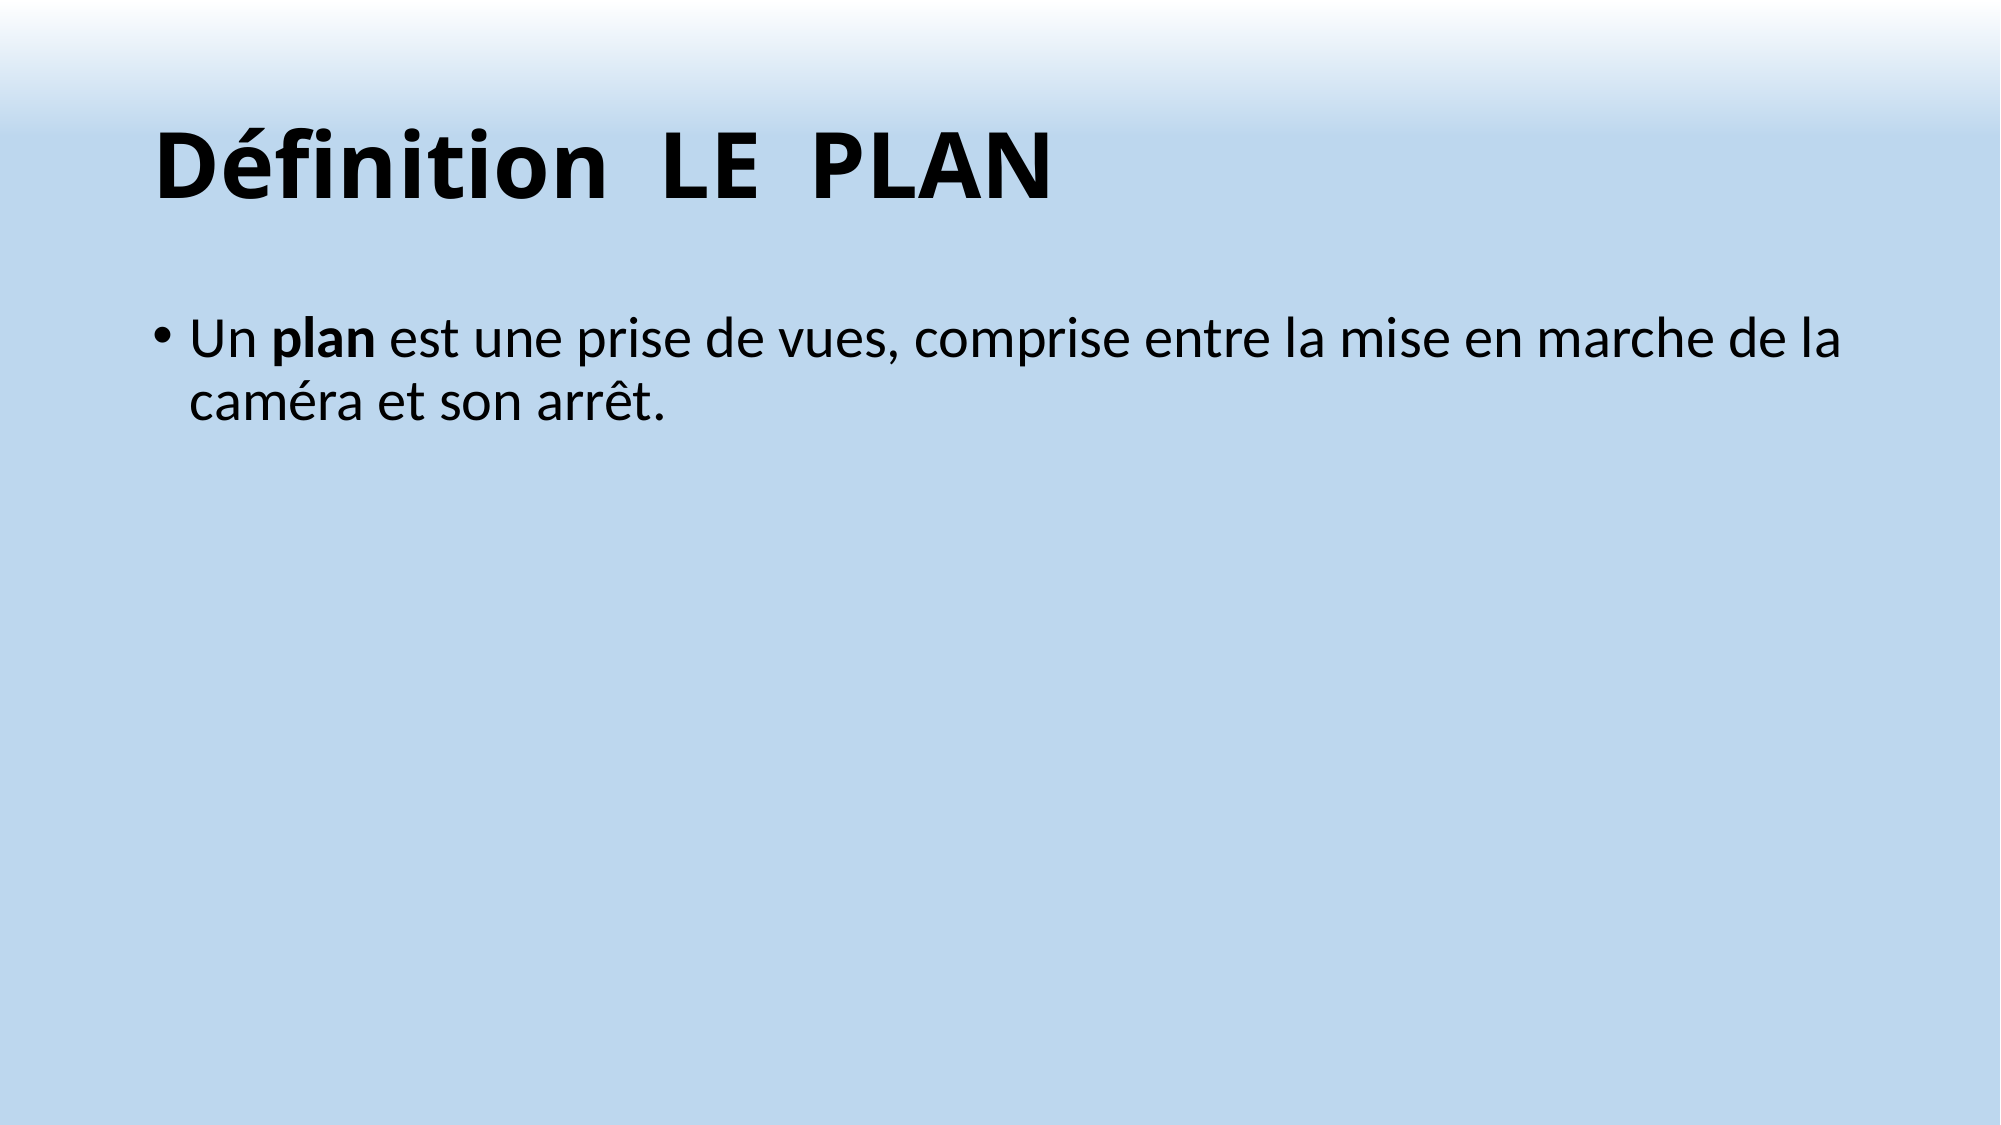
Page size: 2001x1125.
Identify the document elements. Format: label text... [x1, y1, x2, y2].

list Un plan est une prise de vues, comprise entre la mise en marche de la caméra et son arrêt. [137, 299, 1863, 1014]
title Définition LE PLAN [137, 59, 1863, 278]
